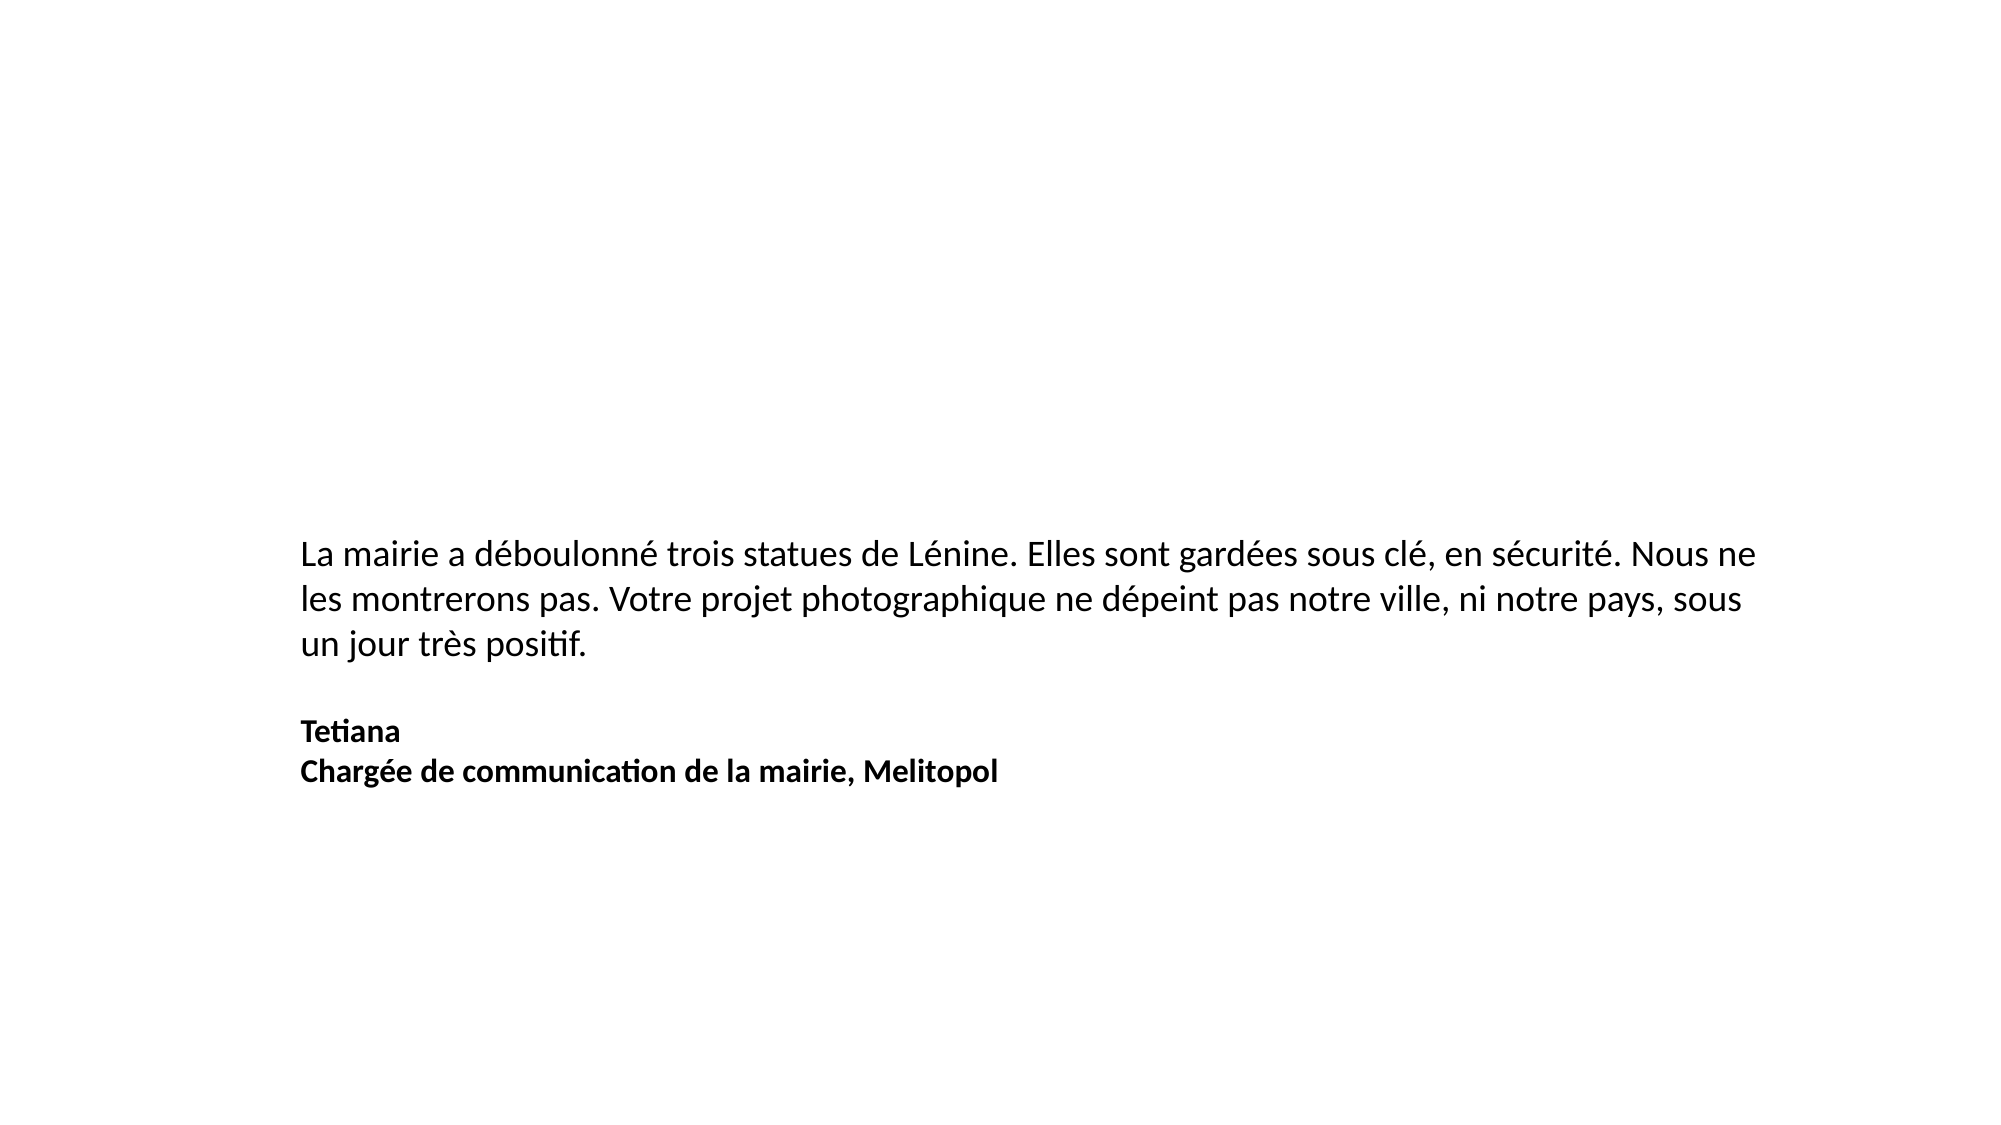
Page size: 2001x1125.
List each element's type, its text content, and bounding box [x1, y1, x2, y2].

text_box La mairie a déboulonné trois statues de Lénine. Elles sont gardées sous clé, en sécurité. Nous ne les montrerons pas. Votre projet photographique ne dépeint pas notre ville, ni notre pays, sous un jour très positif. Tetiana Chargée de communication de la mairie, Melitopol [285, 521, 1806, 797]
